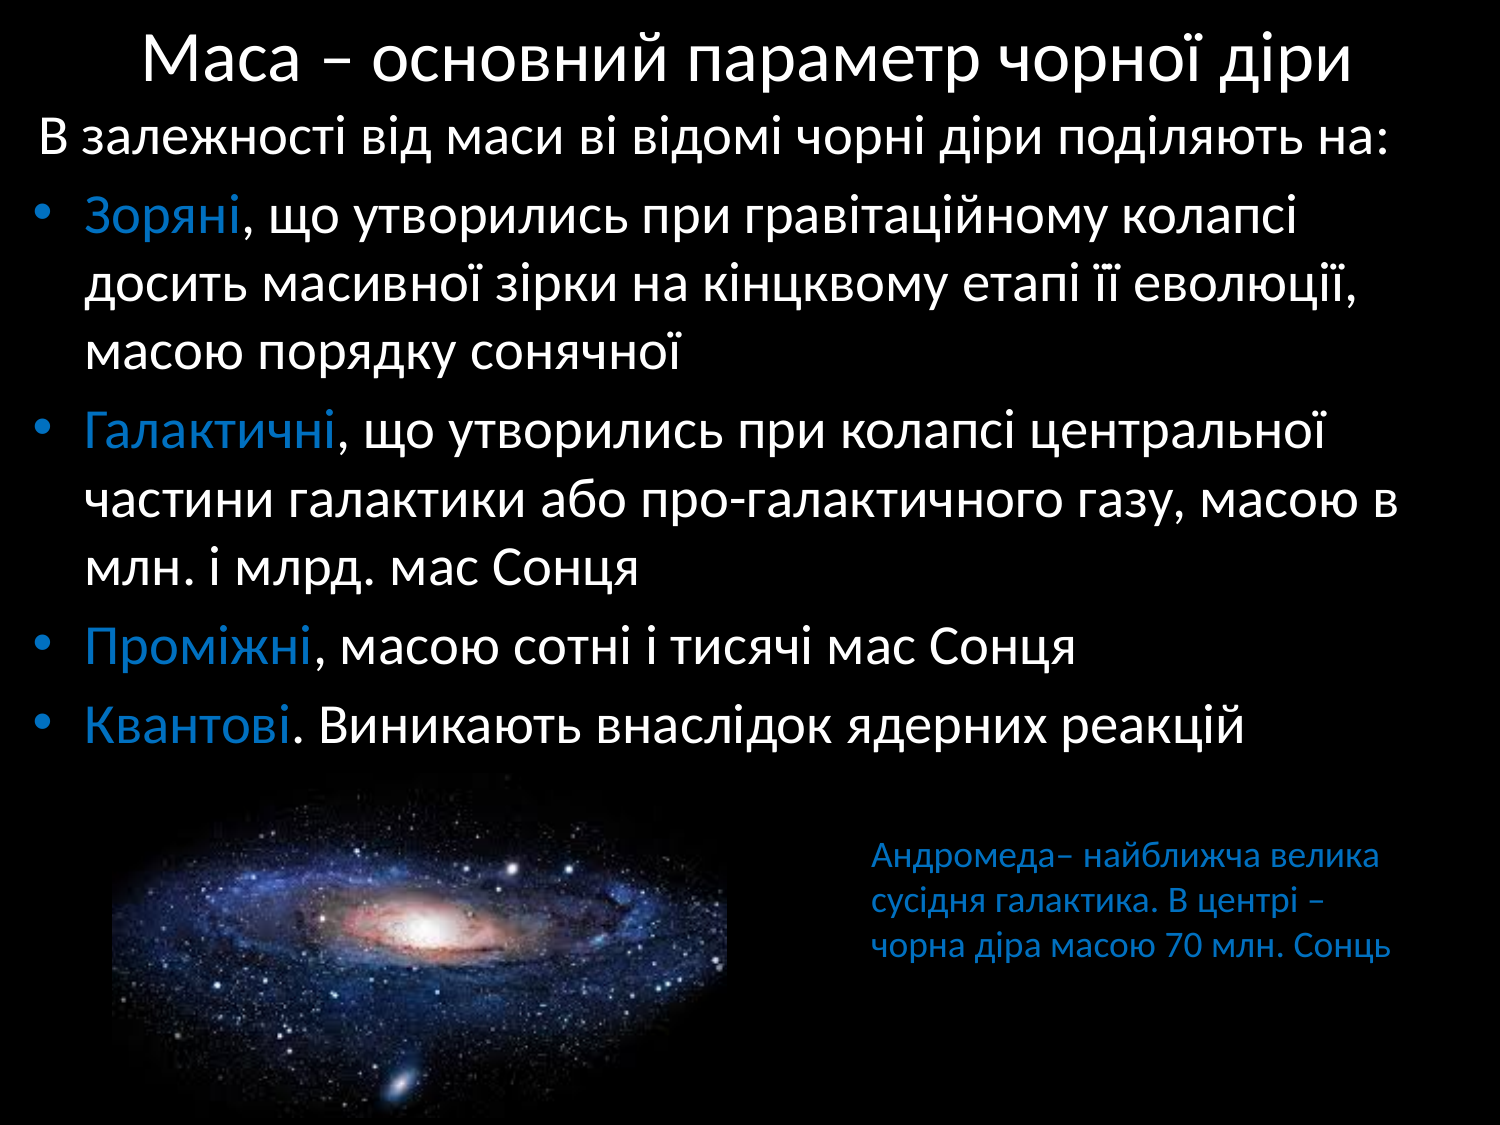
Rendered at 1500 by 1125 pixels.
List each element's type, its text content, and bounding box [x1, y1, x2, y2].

picture [111, 773, 727, 1118]
text_box Андромеда– найближча велика сусідня галактика. В центрі – чорна діра масою 70 млн. Сонць [856, 822, 1412, 972]
list В залежності від маси ві відомі чорні діри поділяють на: Зоряні, що утворились при гравітаційному колапсі досить масивної зірки на кінцквому етапі її еволюції, масою порядку сонячної Галактичні, що утворились при колапсі центральної частини галактики або про-галактичного газу, масою в млн. і млрд. мас Сонця Проміжні, масою сотні і тисячі мас Сонця Квантові. Виникають внаслідок ядерних реакцій [17, 90, 1459, 776]
title Маса – основний параметр чорної діри [0, 0, 1500, 104]
